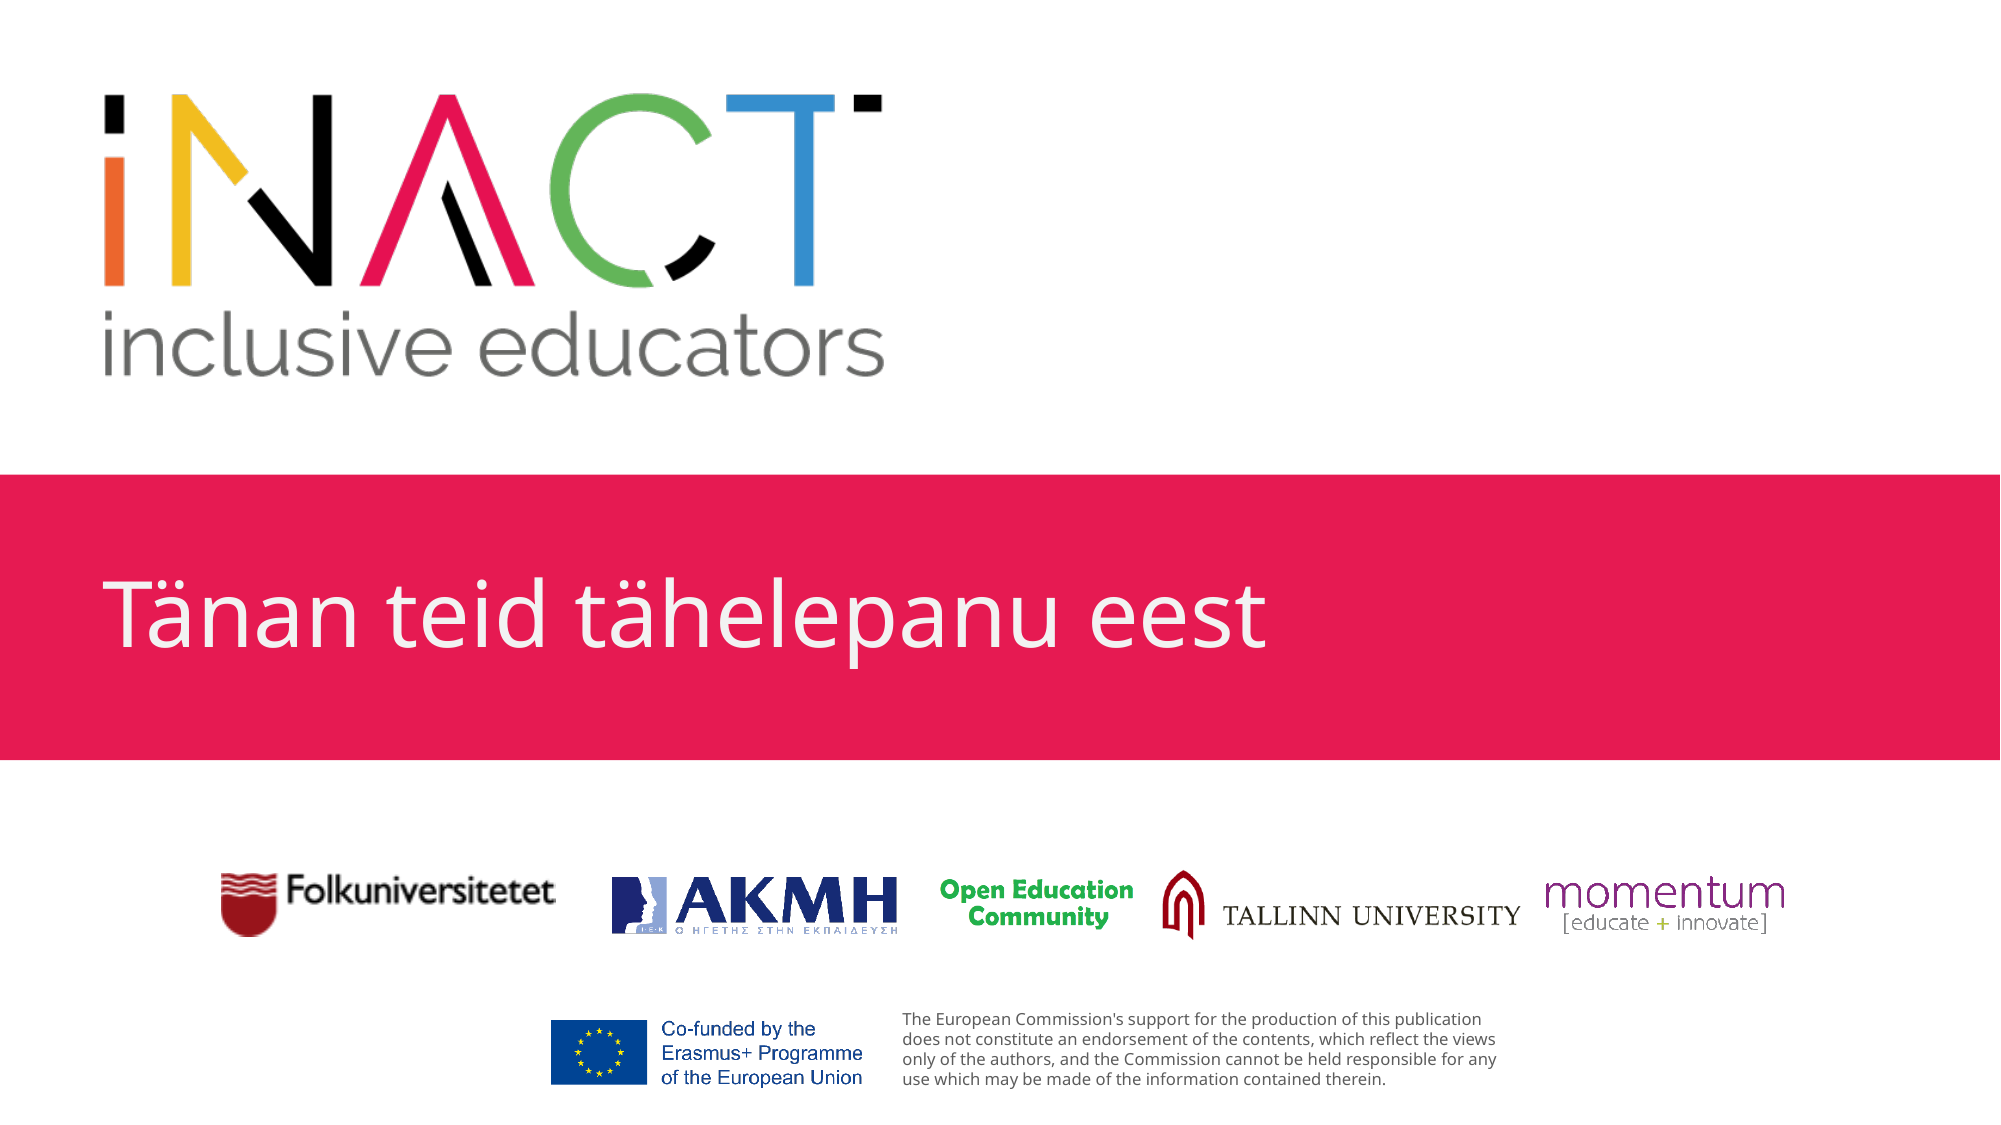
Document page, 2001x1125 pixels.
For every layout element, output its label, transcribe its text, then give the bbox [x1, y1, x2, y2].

picture [611, 876, 897, 934]
picture [551, 1020, 862, 1088]
picture [1546, 876, 1784, 934]
picture [939, 877, 1134, 933]
title Tänan teid tähelepanu eest [87, 508, 1408, 727]
picture [221, 873, 556, 937]
picture [1160, 867, 1523, 942]
picture [87, 84, 894, 386]
